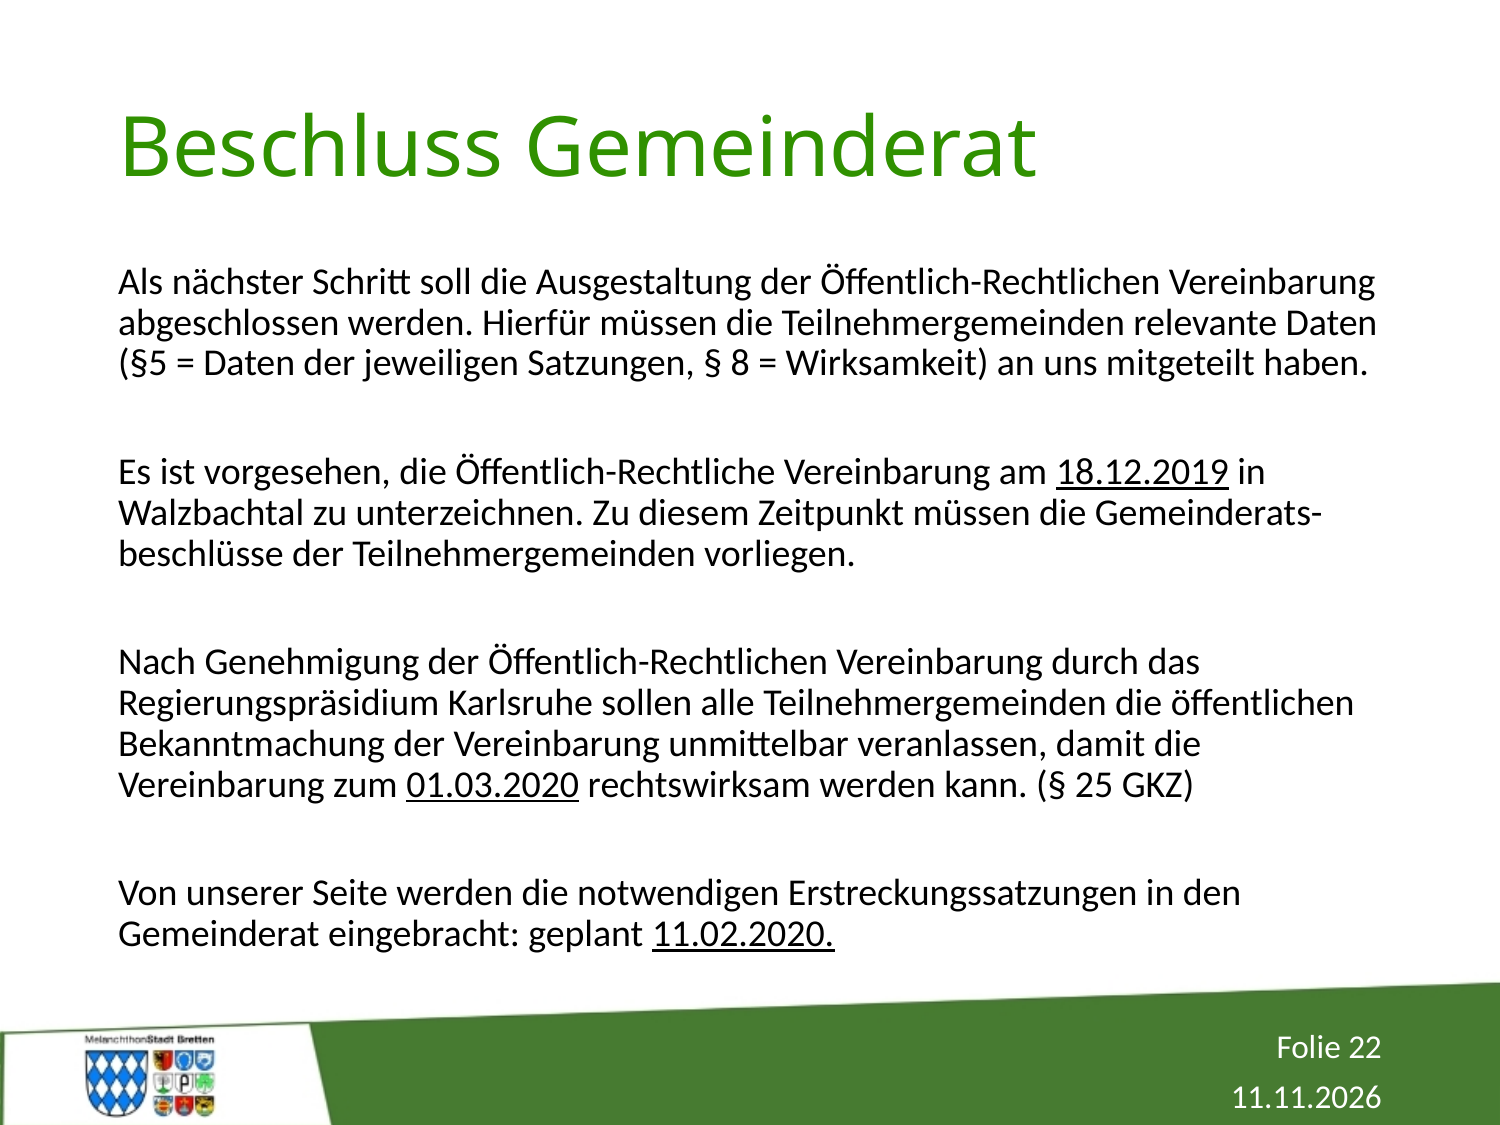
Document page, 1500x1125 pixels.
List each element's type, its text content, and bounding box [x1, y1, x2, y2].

picture [0, 972, 1500, 1125]
list Als nächster Schritt soll die Ausgestaltung der Öffentlich-Rechtlichen Vereinbarung abgeschlossen werden. Hierfür müssen die Teilnehmergemeinden relevante Daten (§5 = Daten der jeweiligen Satzungen, § 8 = Wirksamkeit) an uns mitgeteilt haben. Es ist vorgesehen, die Öffentlich-Rechtliche Vereinbarung am 18.12.2019 in Walzbachtal zu unterzeichnen. Zu diesem Zeitpunkt müssen die Gemeinderats-beschlüsse der Teilnehmergemeinden vorliegen. Nach Genehmigung der Öffentlich-Rechtlichen Vereinbarung durch das Regierungspräsidium Karlsruhe sollen alle Teilnehmergemeinden die öffentlichen Bekanntmachung der Vereinbarung unmittelbar veranlassen, damit die Vereinbarung zum 01.03.2020 rechtswirksam werden kann. (§ 25 GKZ) Von unserer Seite werden die notwendigen Erstreckungssatzungen in den Gemeinderat eingebracht: geplant 11.02.2020. [103, 254, 1397, 973]
slide_number Folie 22 [1187, 1014, 1397, 1075]
title Beschluss Gemeinderat [103, 59, 1397, 240]
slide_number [1187, 1075, 1397, 1125]
